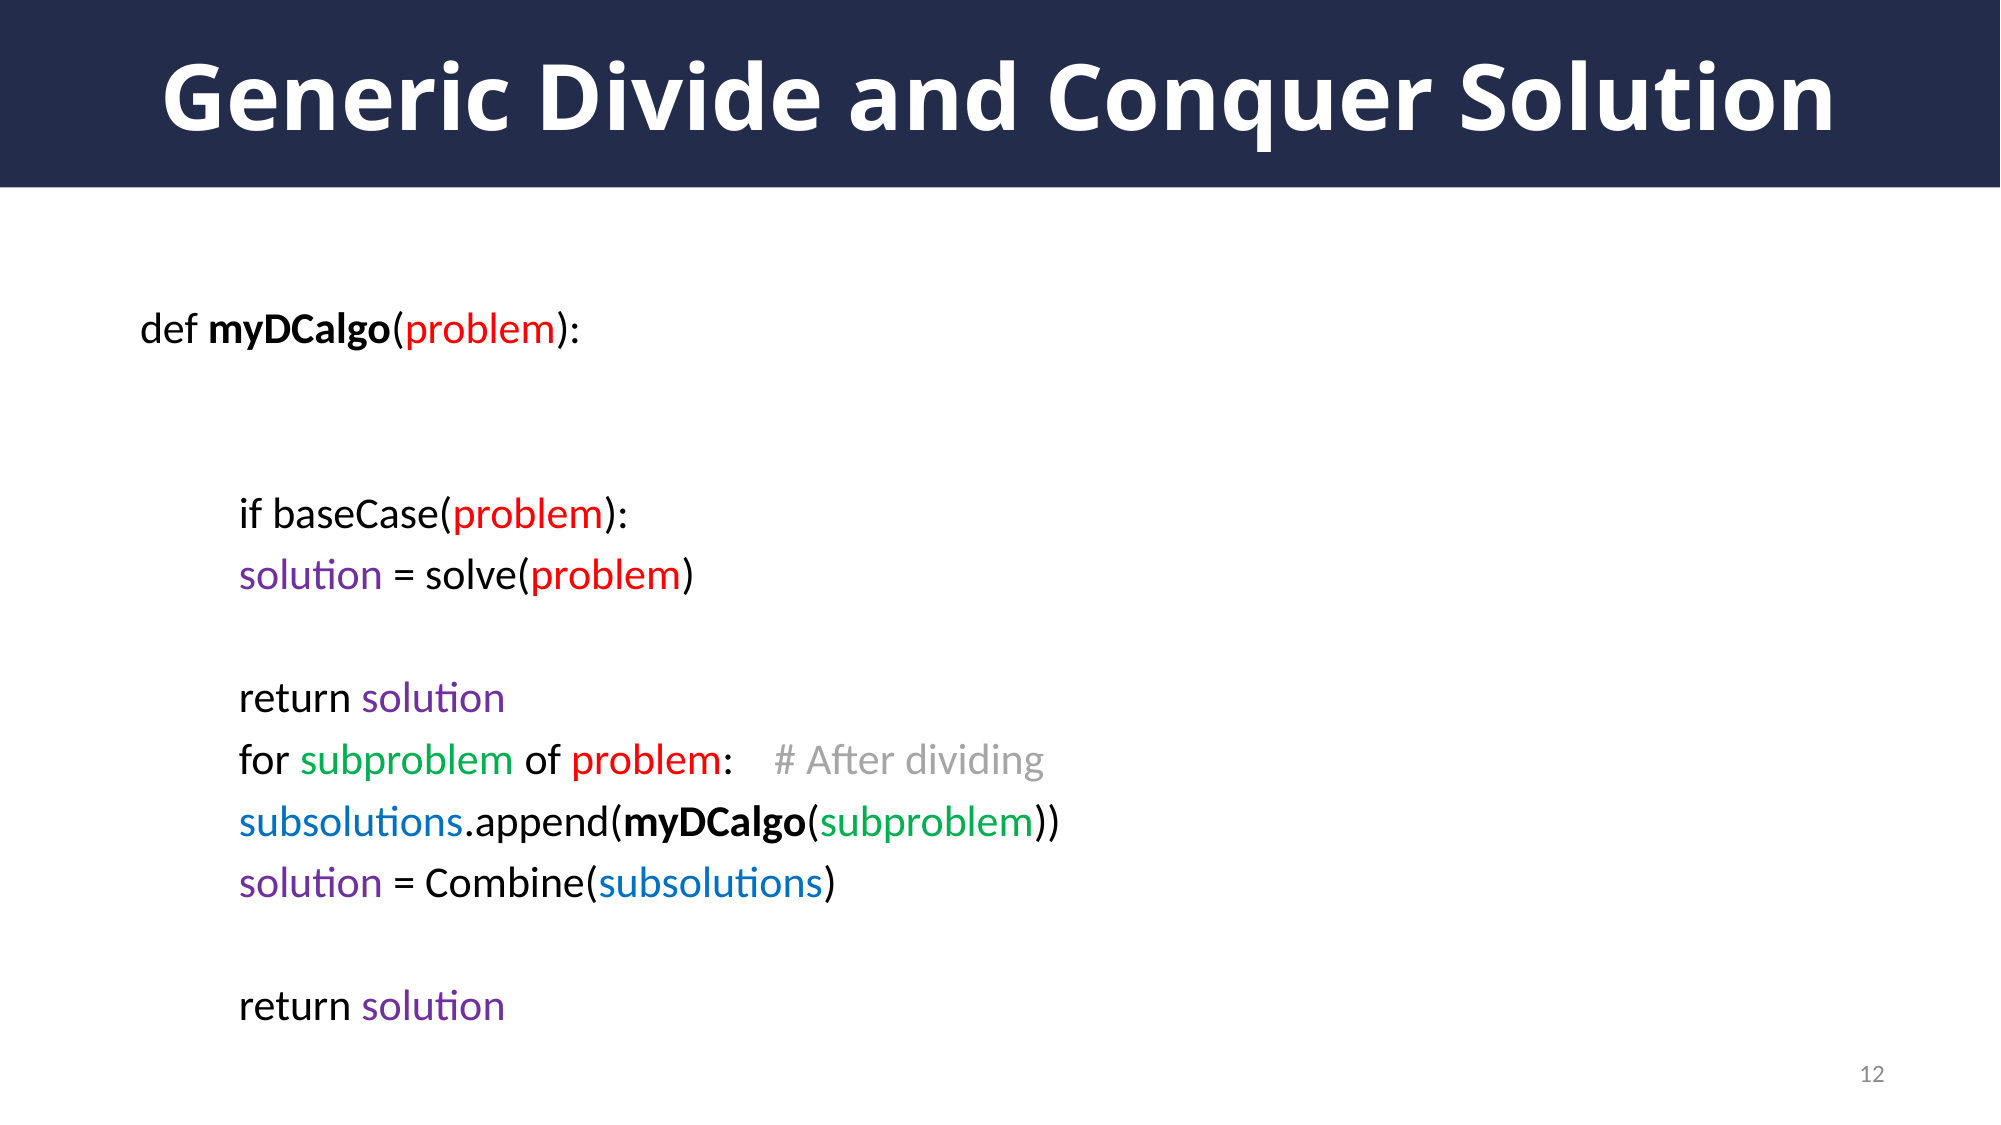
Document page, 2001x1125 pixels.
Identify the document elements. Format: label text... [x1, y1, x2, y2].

slide_number 12 [1433, 1042, 1900, 1103]
title Generic Divide and Conquer Solution [99, 24, 1900, 163]
list def myDCalgo(problem): if baseCase(problem): solution = solve(problem) return solution for subproblem of problem: # After dividing subsolutions.append(myDCalgo(subproblem)) solution = Combine(subsolutions) return solution [125, 225, 1542, 1042]
